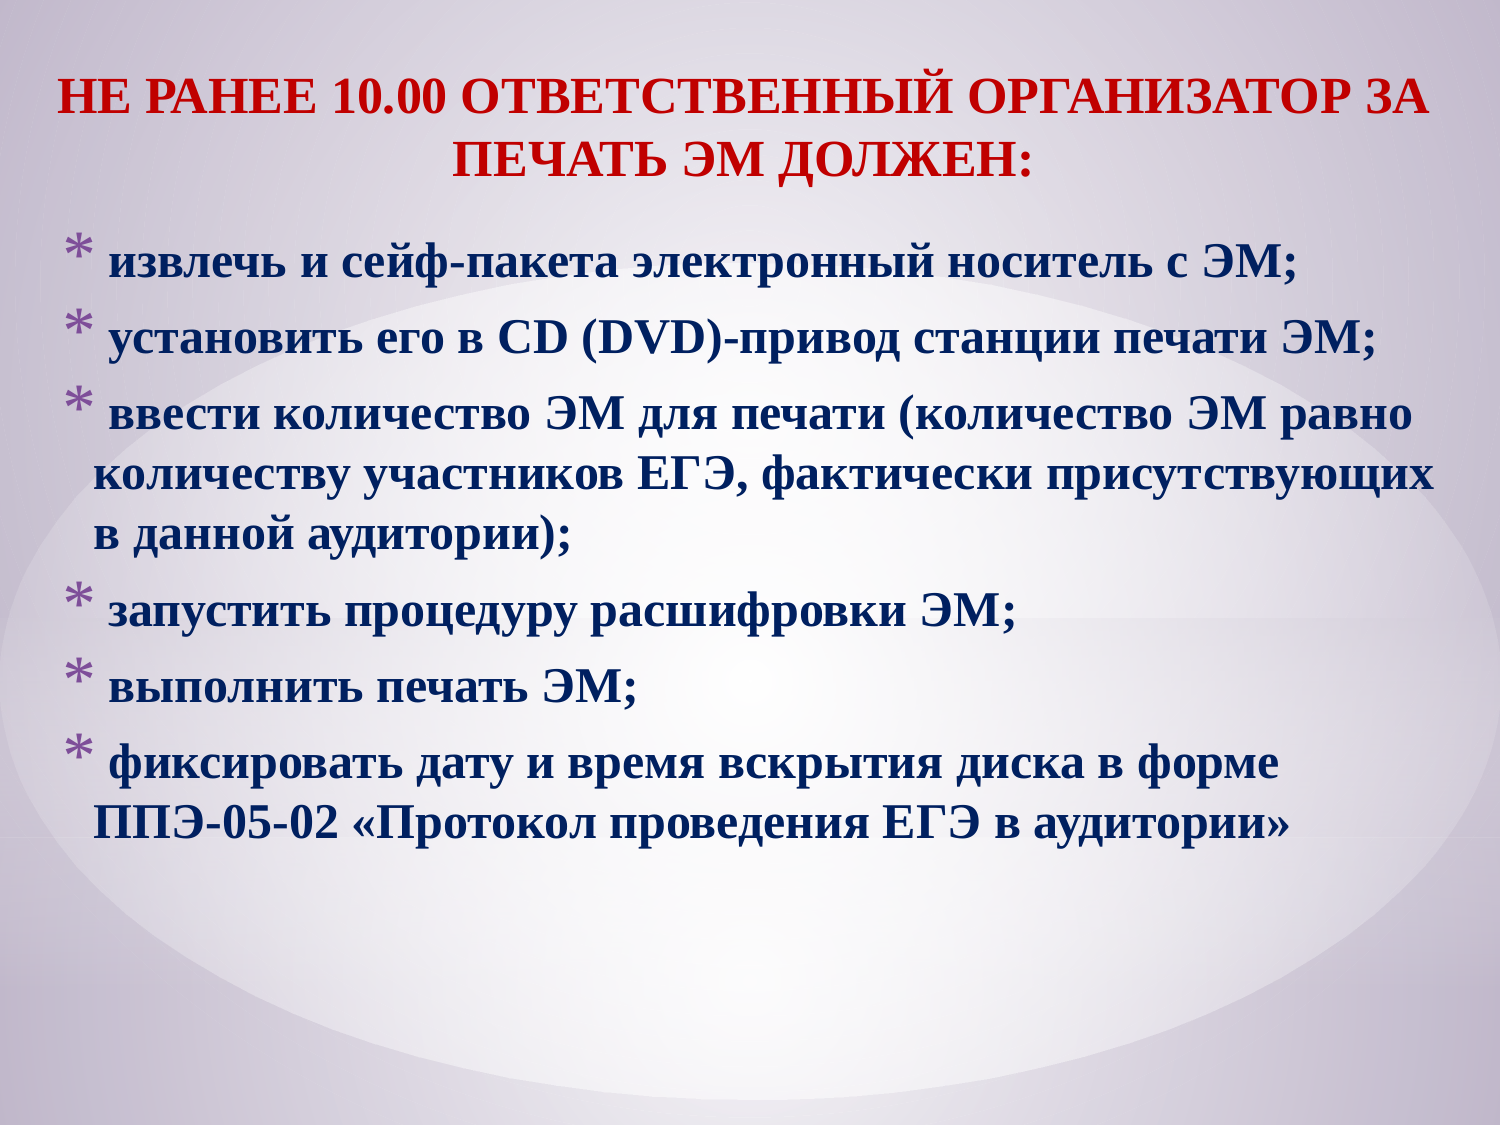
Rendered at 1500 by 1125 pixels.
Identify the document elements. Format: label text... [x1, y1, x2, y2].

list извлечь и сейф-пакета электронный носитель с ЭМ; установить его в CD (DVD)-привод станции печати ЭМ; ввести количество ЭМ для печати (количество ЭМ равно количеству участников ЕГЭ, фактически присутствующих в данной аудитории); запустить процедуру расшифровки ЭМ; выполнить печать ЭМ; фиксировать дату и время вскрытия диска в форме ППЭ-05-02 «Протокол проведения ЕГЭ в аудитории» [41, 219, 1471, 1012]
text_box НЕ РАНЕЕ 10.00 ОТВЕТСТВЕННЫЙ ОРГАНИЗАТОР ЗА ПЕЧАТЬ ЭМ ДОЛЖЕН: [17, 54, 1471, 195]
